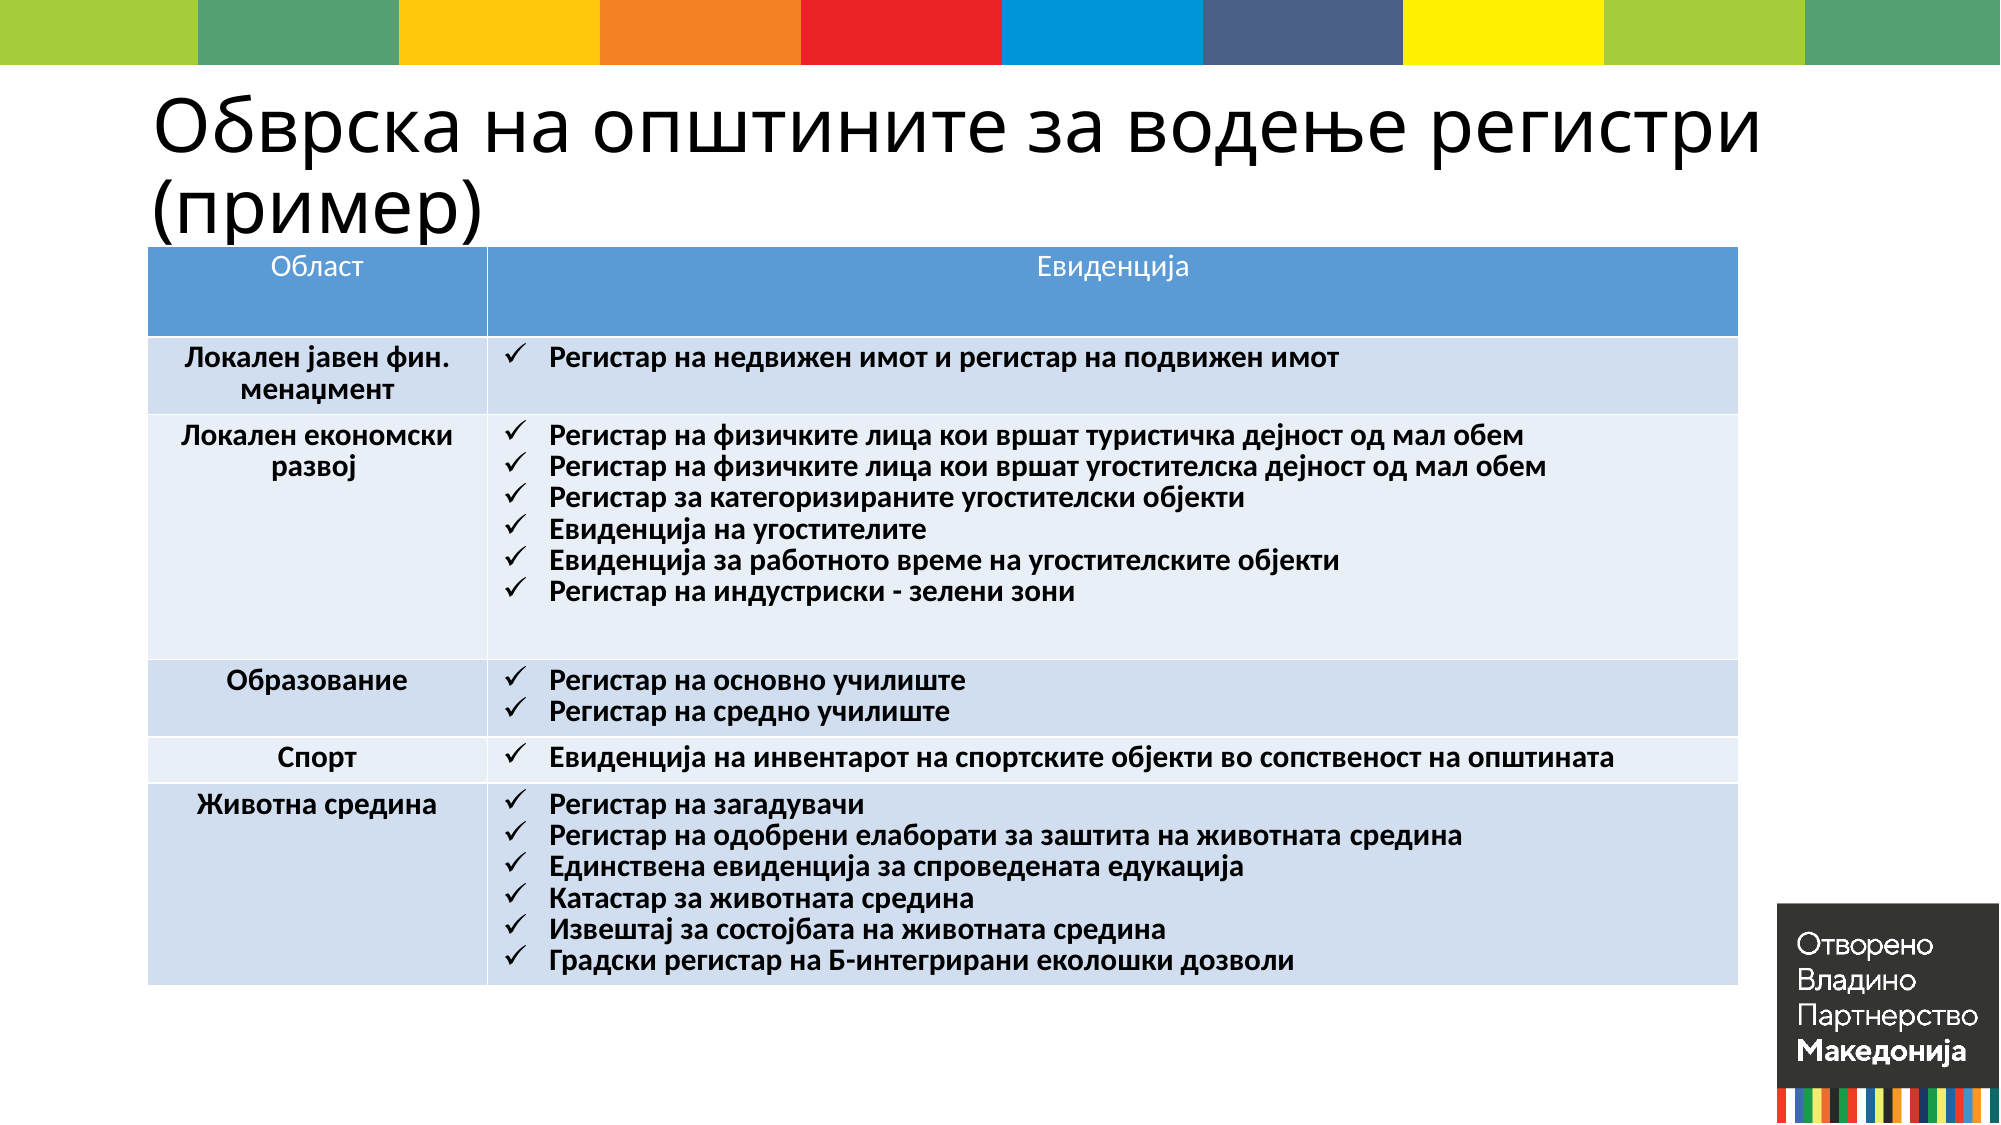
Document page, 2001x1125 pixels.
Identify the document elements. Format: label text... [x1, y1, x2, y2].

table_cell Спорт [148, 738, 487, 782]
table_cell Евиденција на инвентарот на спортските објекти во сопственост на општината [488, 738, 1738, 782]
table_cell Регистар на недвижен имот и регистар на подвижен имот [488, 338, 1738, 414]
table_cell Локален јавен фин. менаџмент [148, 338, 487, 414]
table_cell Образование [148, 660, 487, 736]
picture [1739, 866, 2000, 1125]
table_header Област [148, 247, 487, 336]
title Обврска на општините за водење регистри (пример) [137, 65, 1956, 278]
picture [0, 0, 1001, 65]
table_cell Животна средина [148, 784, 487, 985]
picture [1204, 0, 2000, 65]
table_cell Регистар на загадувачи Регистар на одобрени елаборати за заштита на животната средина Единствена евиденција за спроведената едукација Катастар за животната средина Извештај за состојбата на животната средина Градски регистар на Б-интегрирани еколошки дозволи [488, 784, 1738, 985]
table_cell Регистар на основно училиште Регистар на средно училиште [488, 660, 1738, 736]
table_header Евиденција [488, 247, 1738, 336]
table_cell Локален економски развој [148, 415, 487, 659]
table_cell Регистар на физичките лица кои вршат туристичка дејност од мал обем Регистар на физичките лица кои вршат угостителска дејност од мал обем Регистар за категоризираните угостителски објекти Евиденција на угостителите Евиденција за работното време на угостителските објекти Регистар на индустриски - зелени зони [488, 415, 1738, 659]
